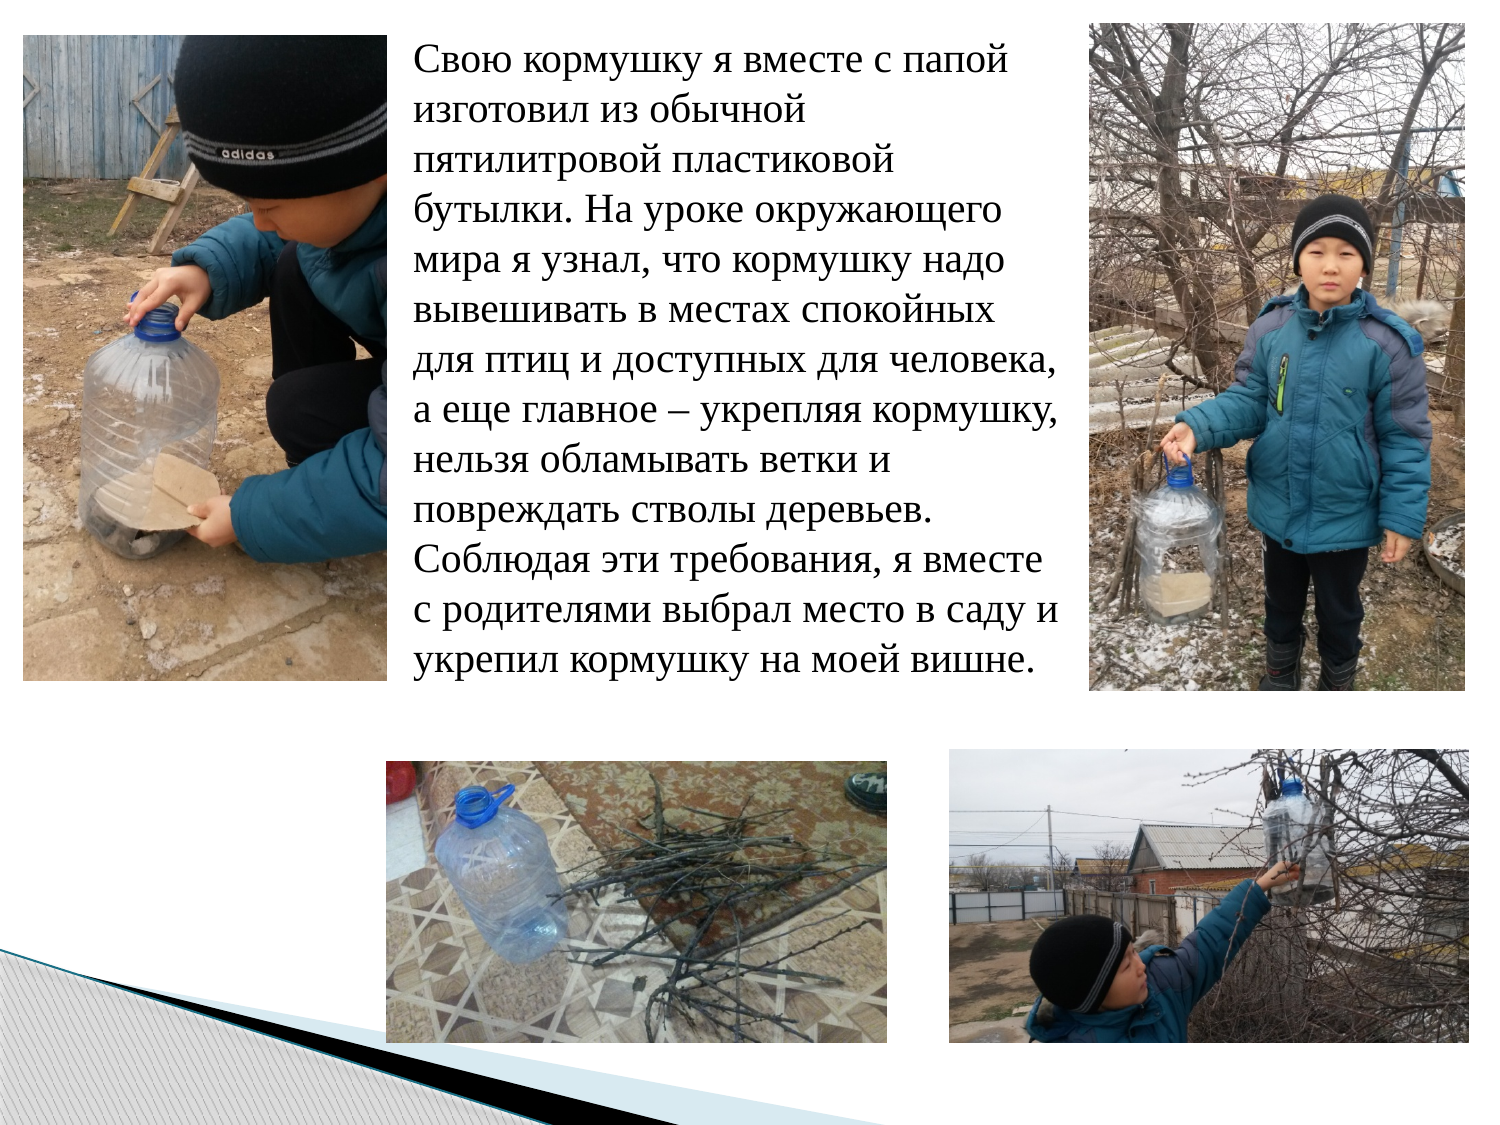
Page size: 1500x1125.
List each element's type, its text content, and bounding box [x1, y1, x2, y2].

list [23, 34, 387, 682]
picture [1089, 23, 1466, 691]
picture [948, 749, 1469, 1043]
text_box Свою кормушку я вместе с папой изготовил из обычной пятилитровой пластиковой бутылки. На уроке окружающего мира я узнал, что кормушку надо вывешивать в местах спокойных для птиц и доступных для человека, а еще главное – укрепляя кормушку, нельзя обламывать ветки и повреждать стволы деревьев. Соблюдая эти требования, я вместе с родителями выбрал место в саду и укрепил кормушку на моей вишне. [398, 23, 1079, 689]
picture [386, 761, 887, 1044]
